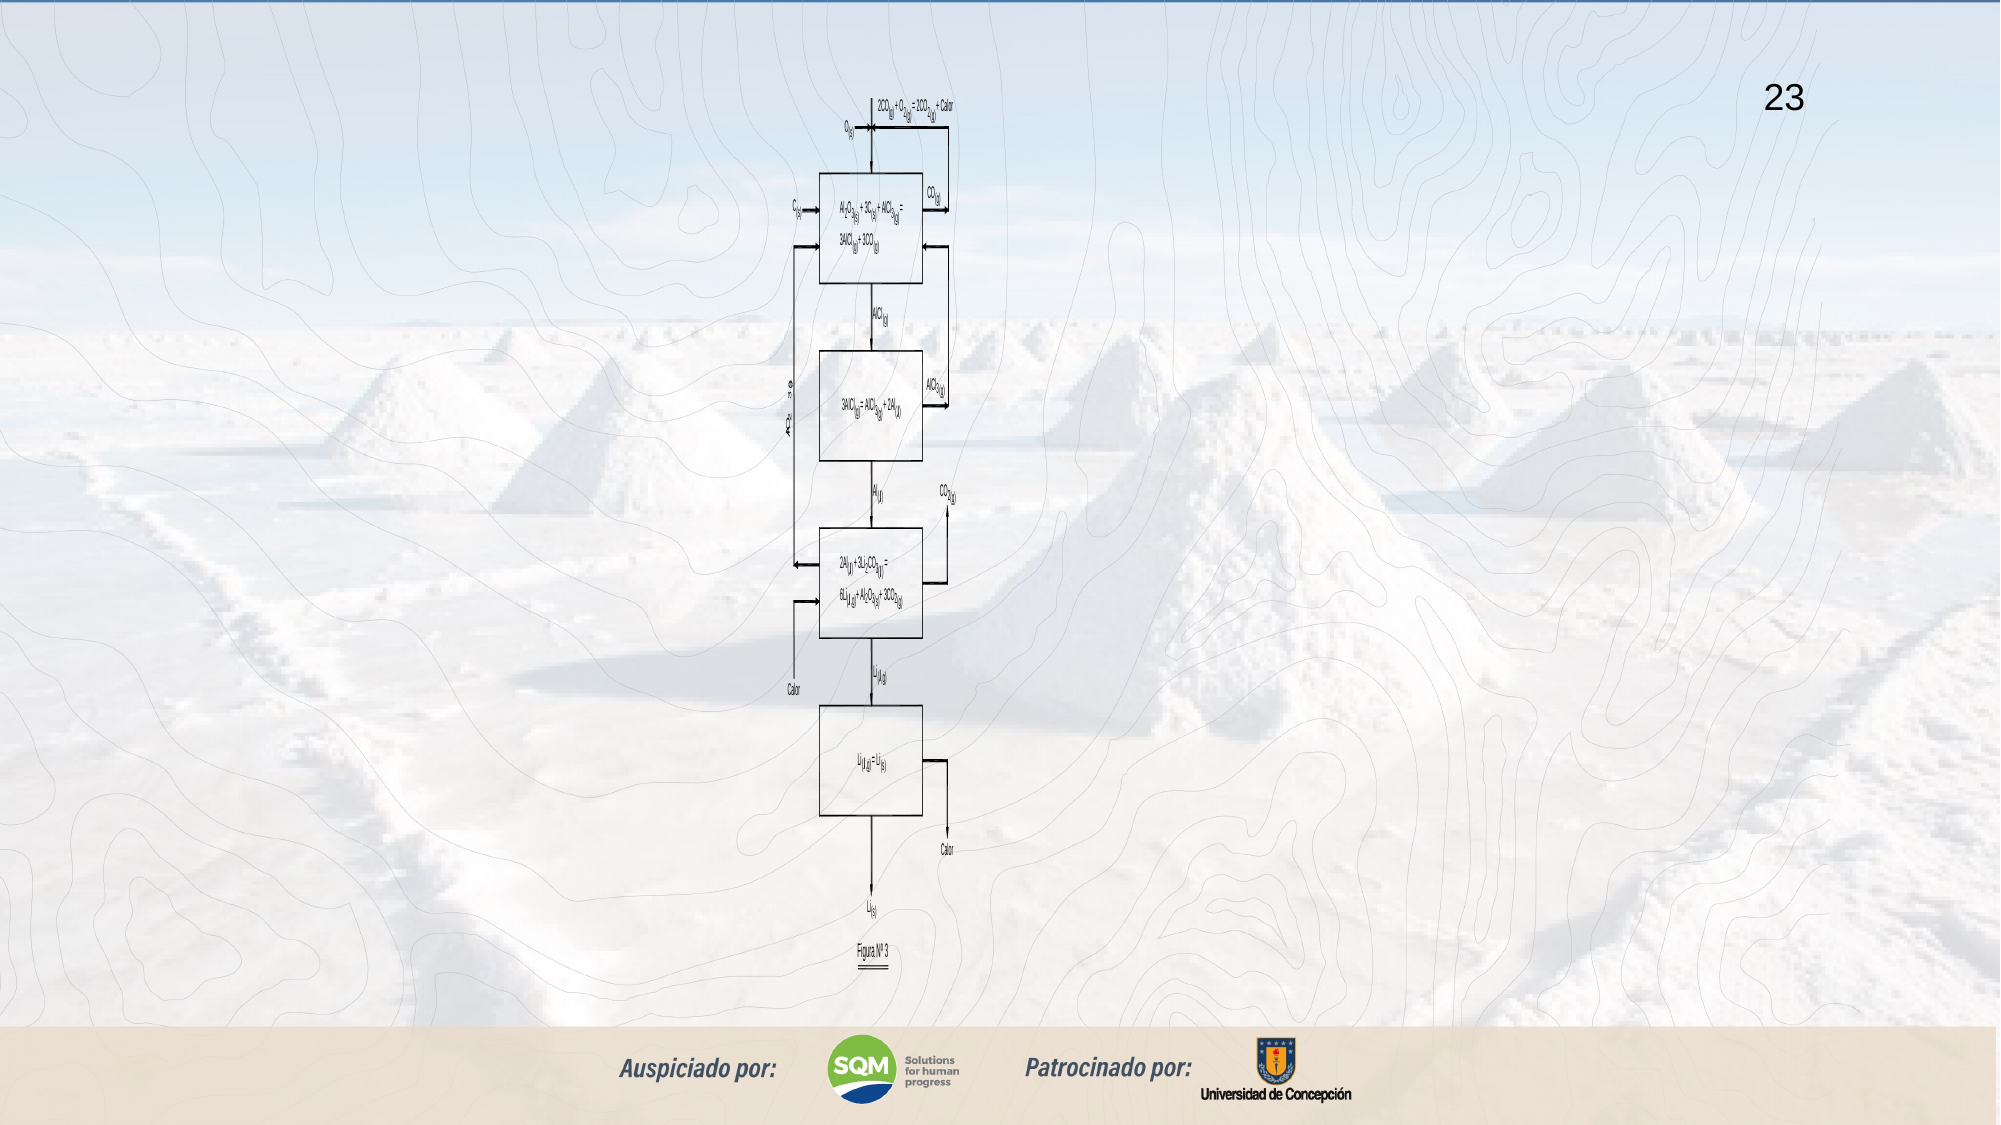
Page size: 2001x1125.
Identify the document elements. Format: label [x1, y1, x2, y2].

text_box [554, 37, 1182, 1033]
picture [0, 0, 2000, 1125]
